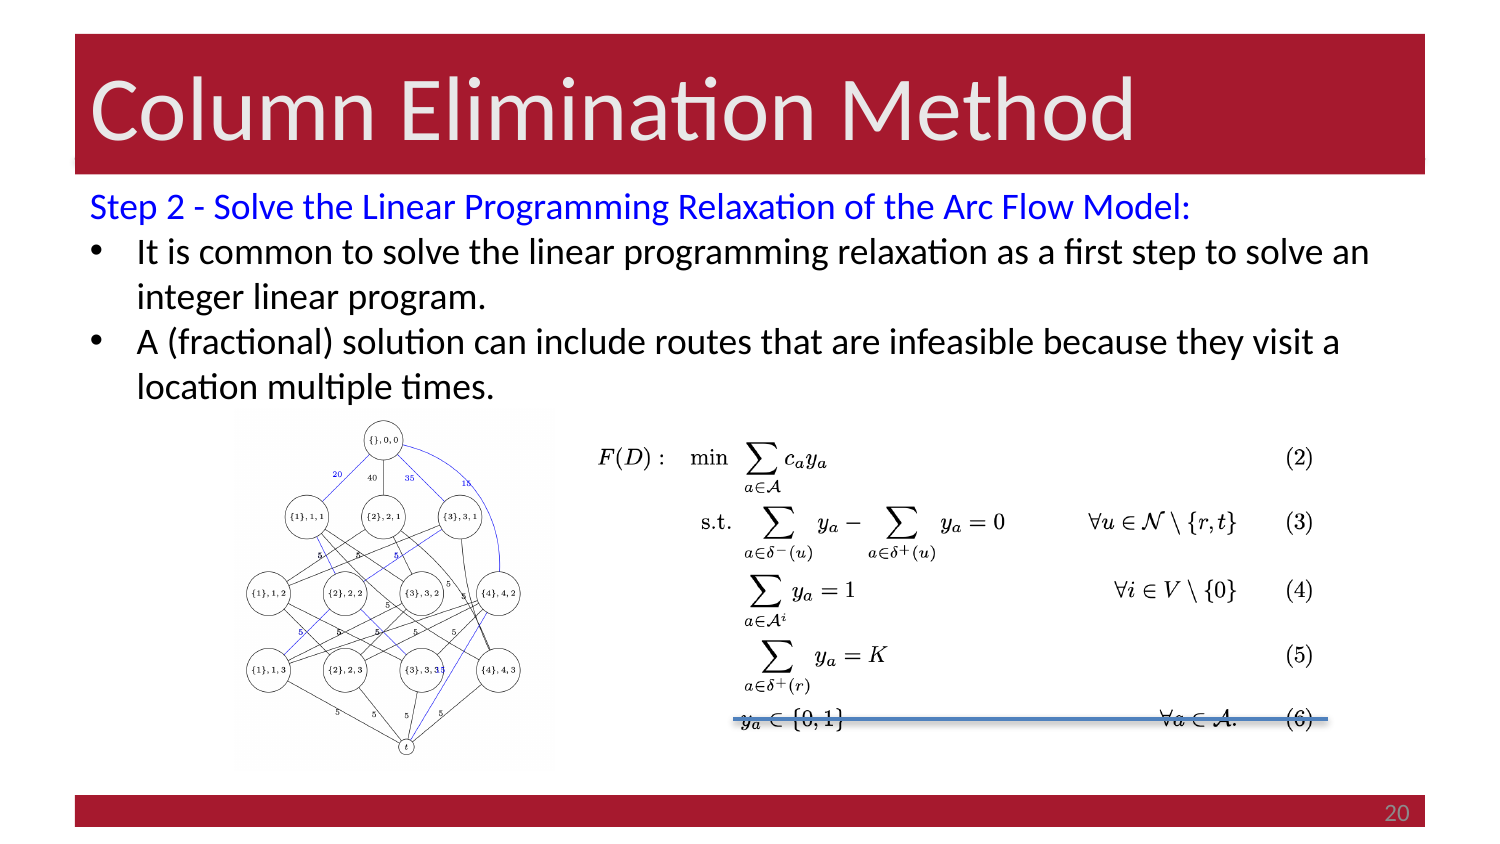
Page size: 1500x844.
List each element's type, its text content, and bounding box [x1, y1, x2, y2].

text_box Step 2 - Solve the Linear Programming Relaxation of the Arc Flow Model: It is common to solve the linear programming relaxation as a first step to solve an integer linear program. A (fractional) solution can include routes that are infeasible because they visit a location multiple times. [74, 174, 1425, 415]
picture [587, 426, 1329, 740]
title Column Elimination Method [75, 33, 1425, 174]
picture [234, 408, 556, 772]
